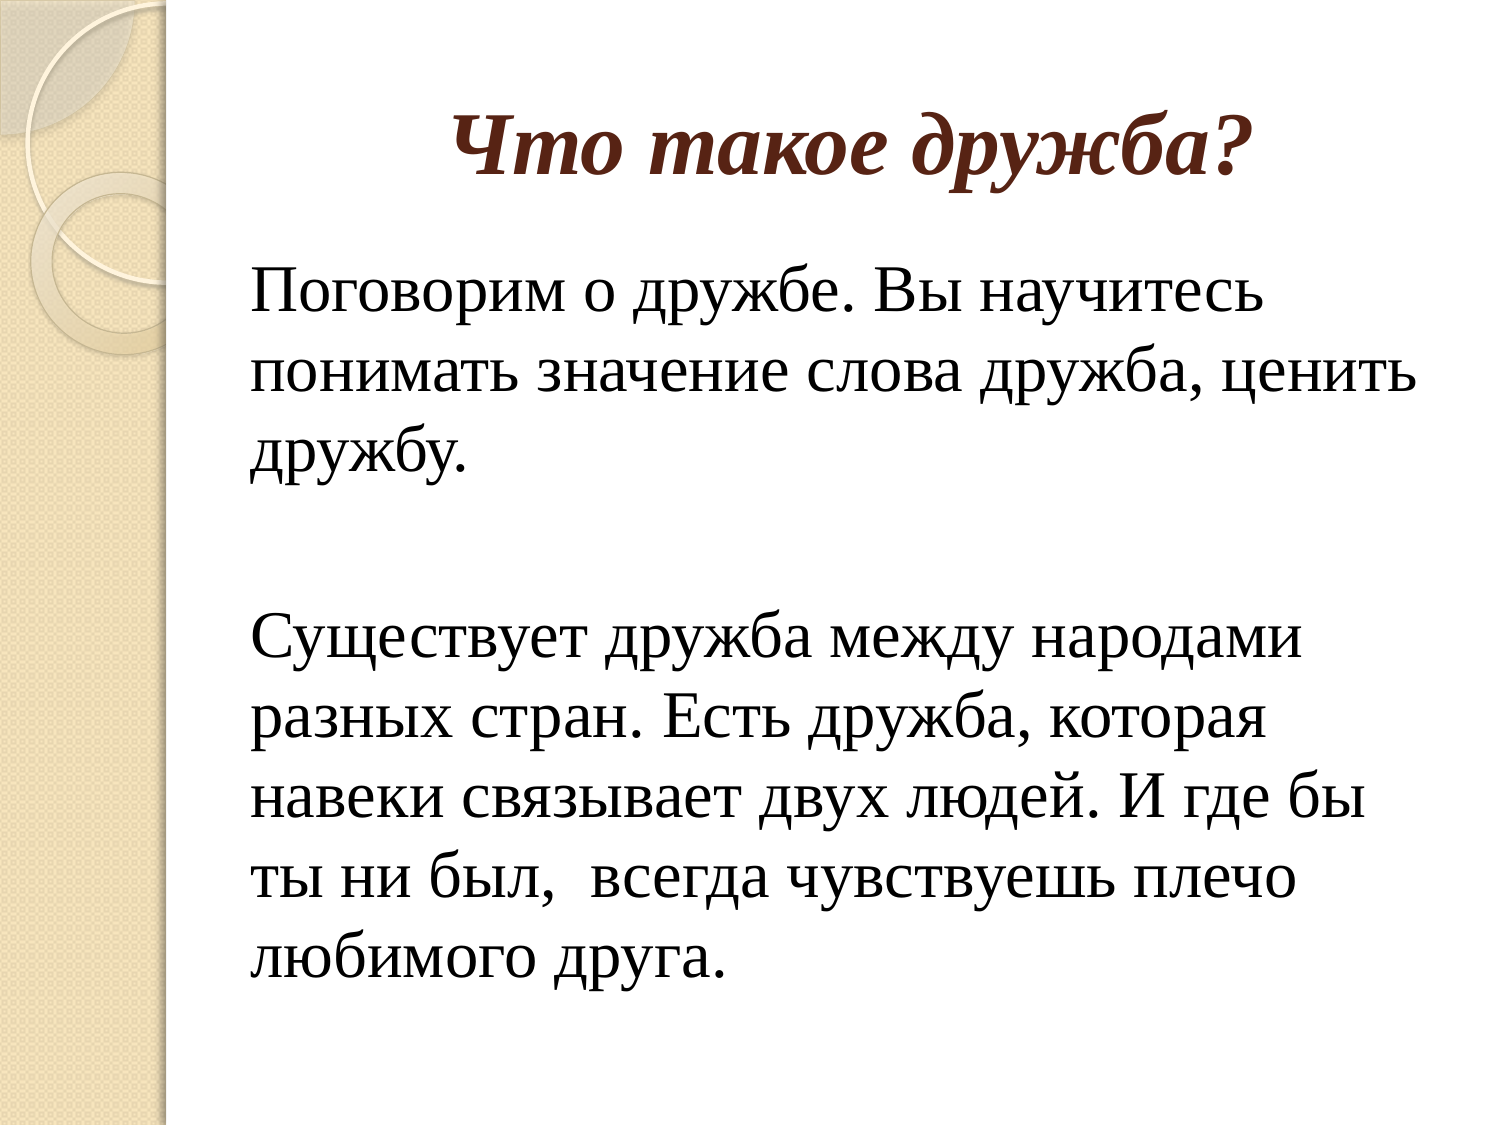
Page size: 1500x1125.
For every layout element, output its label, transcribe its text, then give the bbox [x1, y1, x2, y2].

list Поговорим о дружбе. Вы научитесь понимать значение слова дружба, ценить дружбу. Существует дружба между народами разных стран. Есть дружба, которая навеки связывает двух людей. И где бы ты ни был, всегда чувствуешь плечо любимого друга. [235, 237, 1466, 1025]
title Что такое дружба? [235, 45, 1466, 233]
